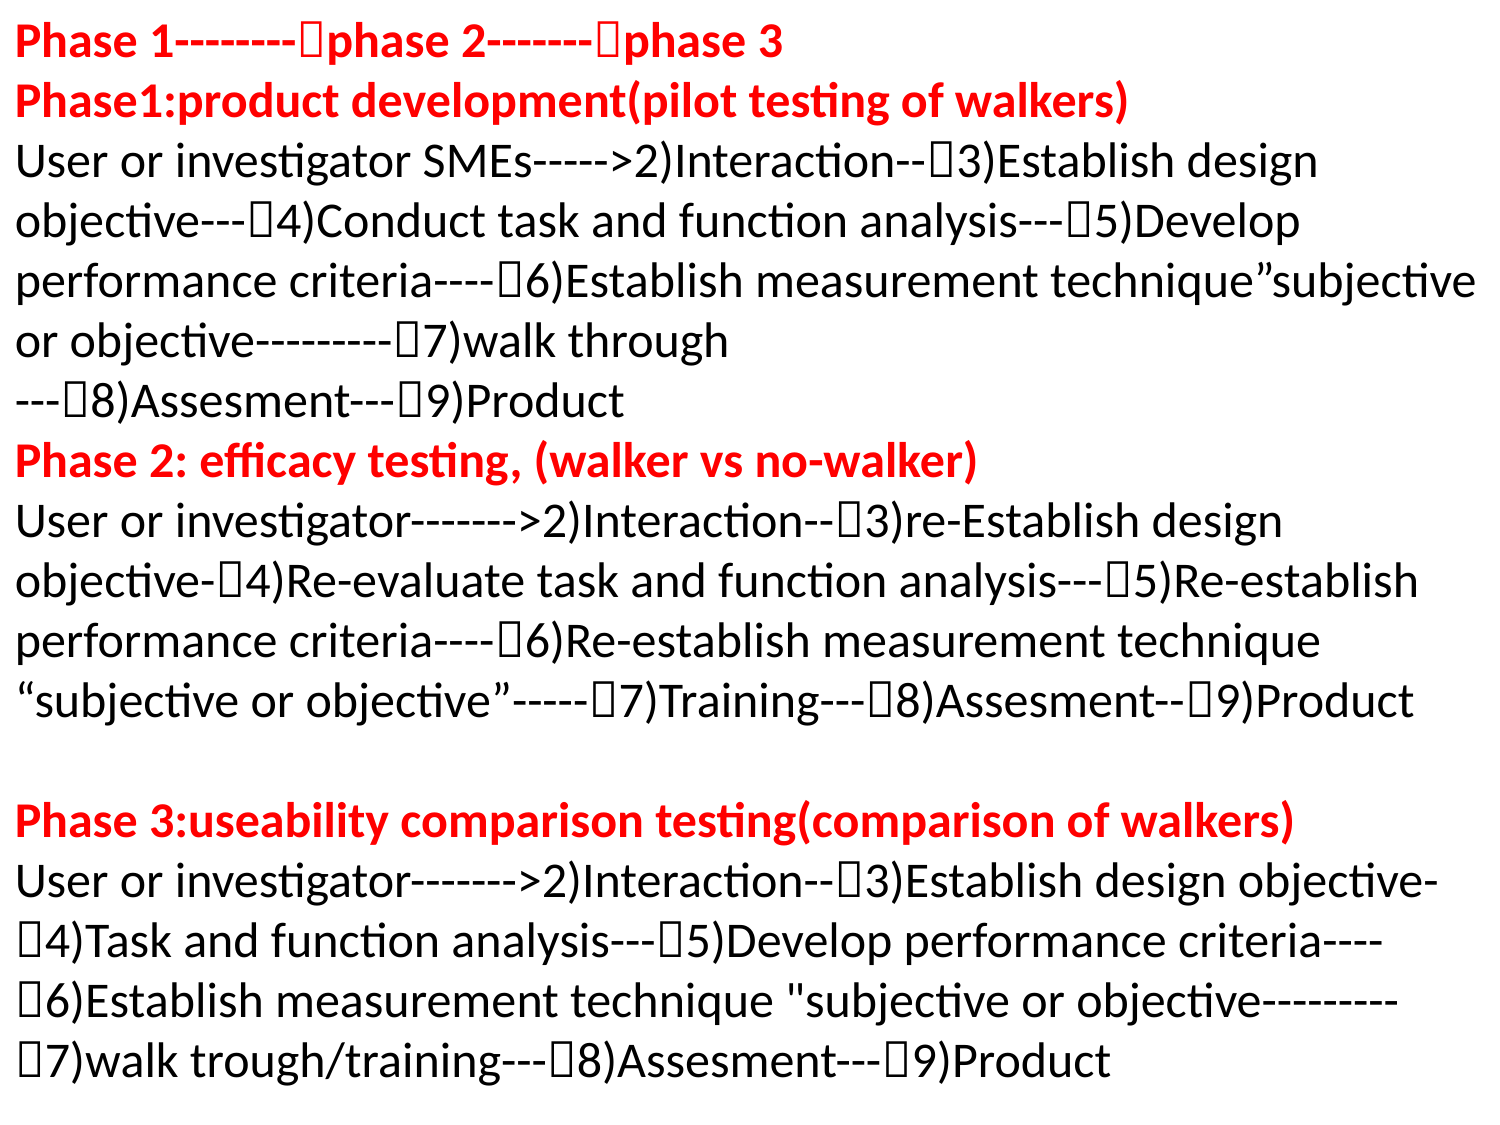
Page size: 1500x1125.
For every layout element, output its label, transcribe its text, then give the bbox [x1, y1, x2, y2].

text_box Phase 1--------phase 2-------phase 3 Phase1:product development(pilot testing of walkers) User or investigator SMEs----->2)Interaction--3)Establish design objective---4)Conduct task and function analysis---5)Develop performance criteria----6)Establish measurement technique”subjective or objective---------7)walk through ---8)Assesment---9)Product Phase 2: efficacy testing, (walker vs no-walker) User or investigator------->2)Interaction--3)re-Establish design objective-4)Re-evaluate task and function analysis---5)Re-establish performance criteria----6)Re-establish measurement technique “subjective or objective”-----7)Training---8)Assesment--9)Product Phase 3:useability comparison testing(comparison of walkers) User or investigator------->2)Interaction--3)Establish design objective-4)Task and function analysis---5)Develop performance criteria----6)Establish measurement technique "subjective or objective---------7)walk trough/training---8)Assesment---9)Product [0, 0, 1500, 1095]
